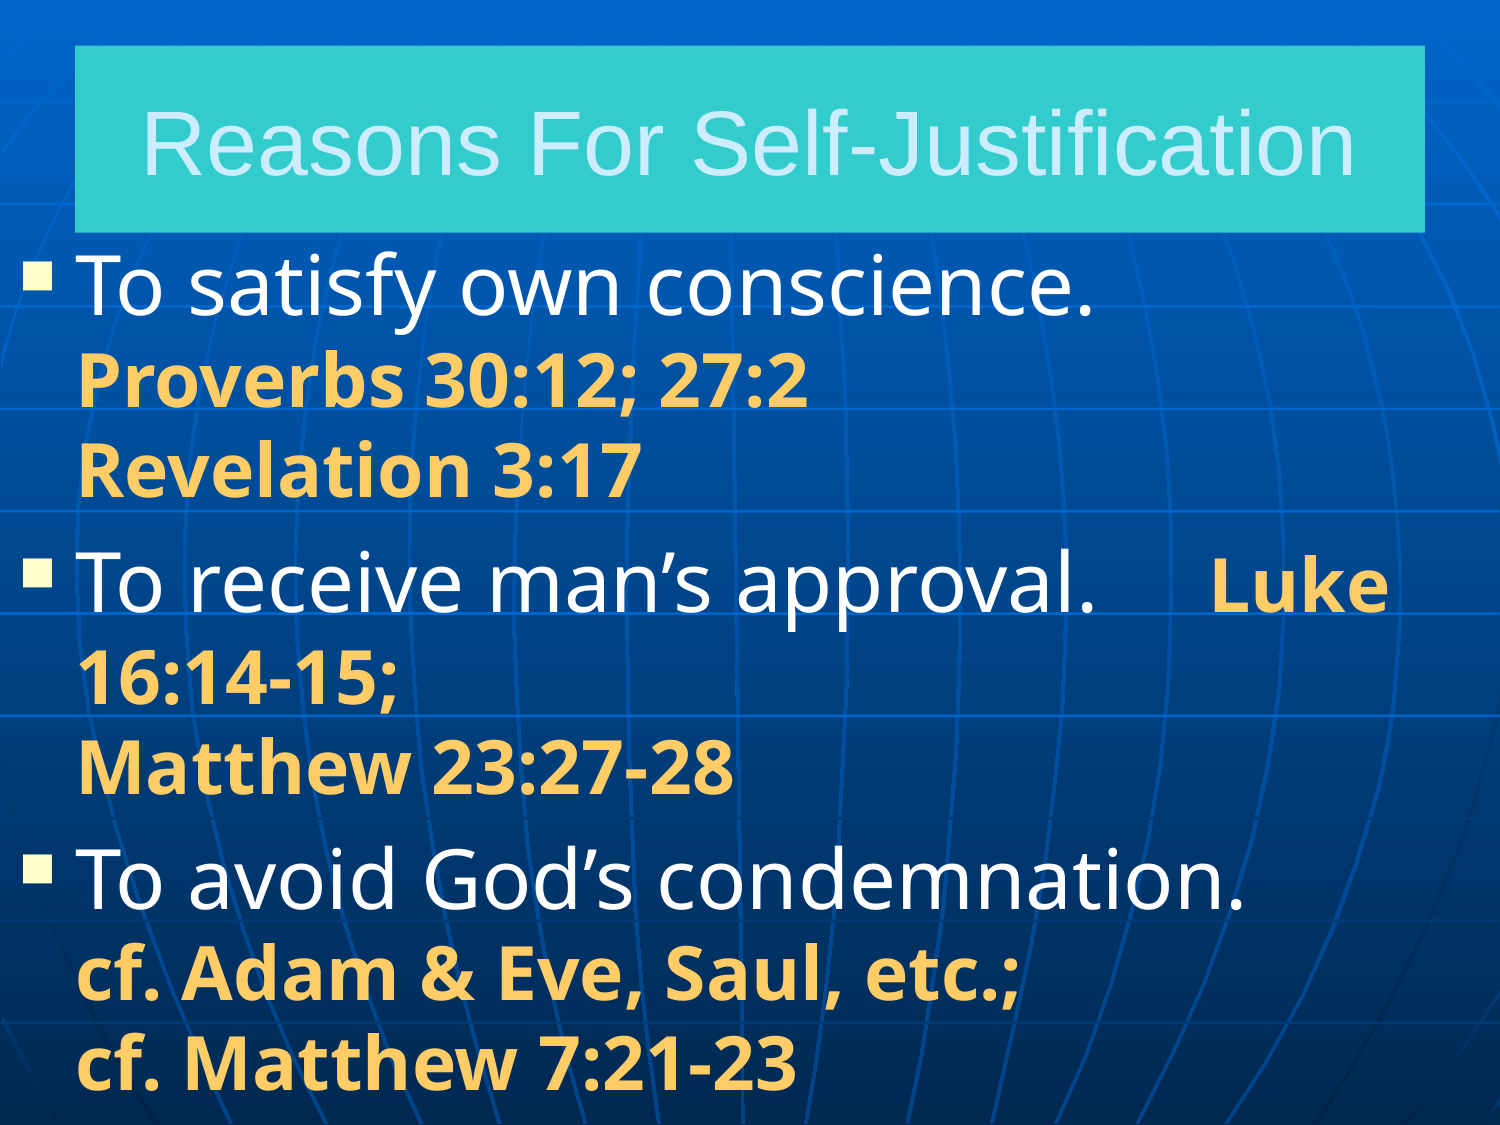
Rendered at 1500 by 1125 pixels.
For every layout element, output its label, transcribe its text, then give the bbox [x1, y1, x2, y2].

title Reasons For Self-Justification [74, 45, 1426, 224]
list To satisfy own conscience. Proverbs 30:12; 27:2 Revelation 3:17 To receive man’s approval. Luke 16:14-15; Matthew 23:27-28 To avoid God’s condemnation. cf. Adam & Eve, Saul, etc.; cf. Matthew 7:21-23 [3, 224, 1500, 1118]
